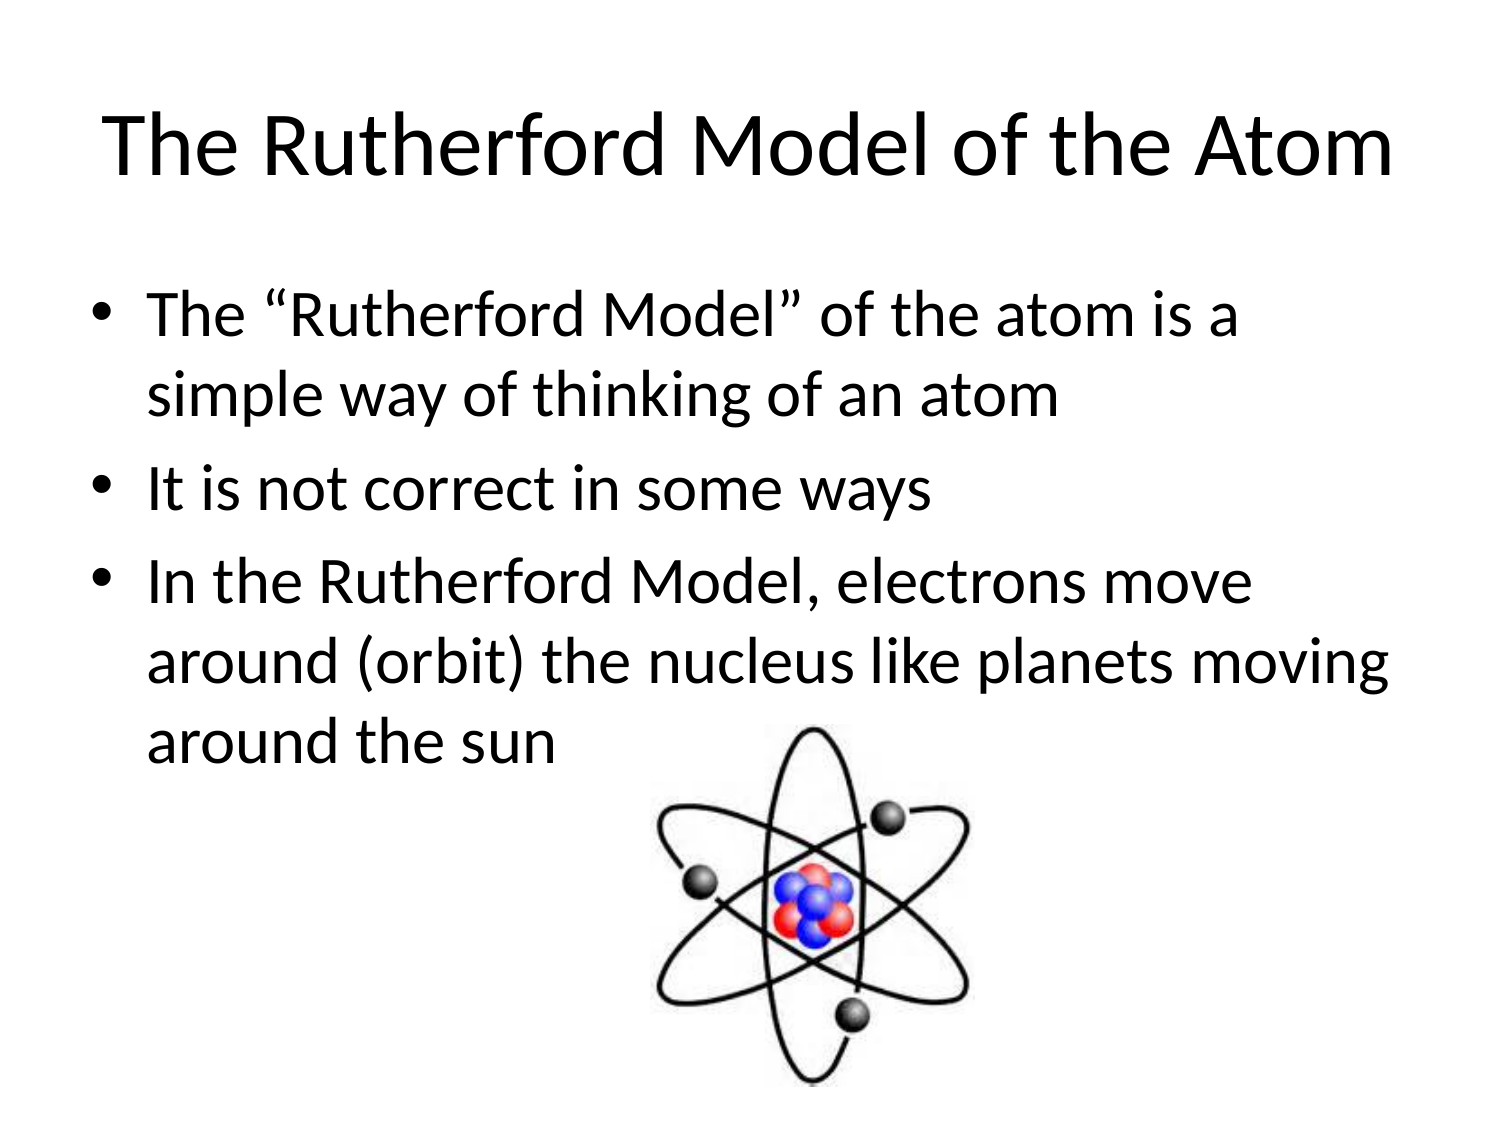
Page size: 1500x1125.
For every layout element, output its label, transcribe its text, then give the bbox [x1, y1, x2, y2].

picture [649, 724, 976, 1087]
list The “Rutherford Model” of the atom is a simple way of thinking of an atom It is not correct in some ways In the Rutherford Model, electrons move around (orbit) the nucleus like planets moving around the sun [75, 262, 1425, 1005]
title The Rutherford Model of the Atom [75, 45, 1425, 233]
